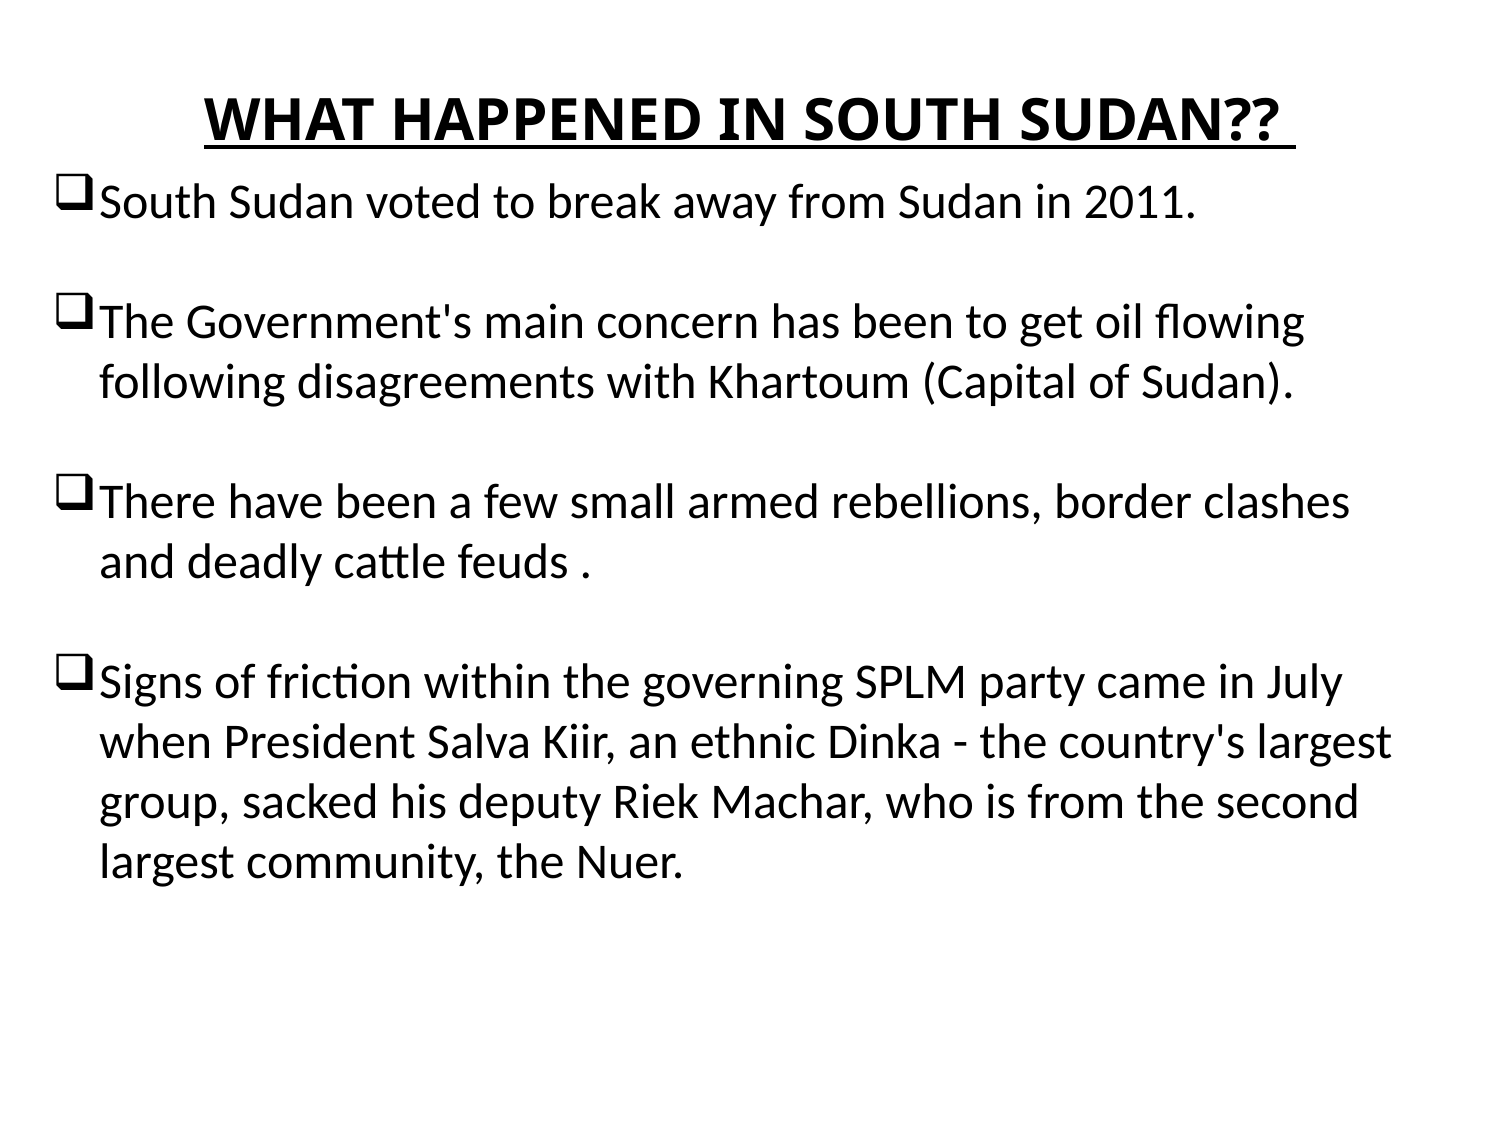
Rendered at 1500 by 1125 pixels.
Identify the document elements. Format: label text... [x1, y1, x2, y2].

text_box South Sudan voted to break away from Sudan in 2011. The Government's main concern has been to get oil flowing following disagreements with Khartoum (Capital of Sudan). There have been a few small armed rebellions, border clashes and deadly cattle feuds . Signs of friction within the governing SPLM party came in July when President Salva Kiir, an ethnic Dinka - the country's largest group, sacked his deputy Riek Machar, who is from the second largest community, the Nuer. [37, 160, 1438, 1076]
text_box WHAT HAPPENED IN SOUTH SUDAN?? [137, 75, 1363, 160]
